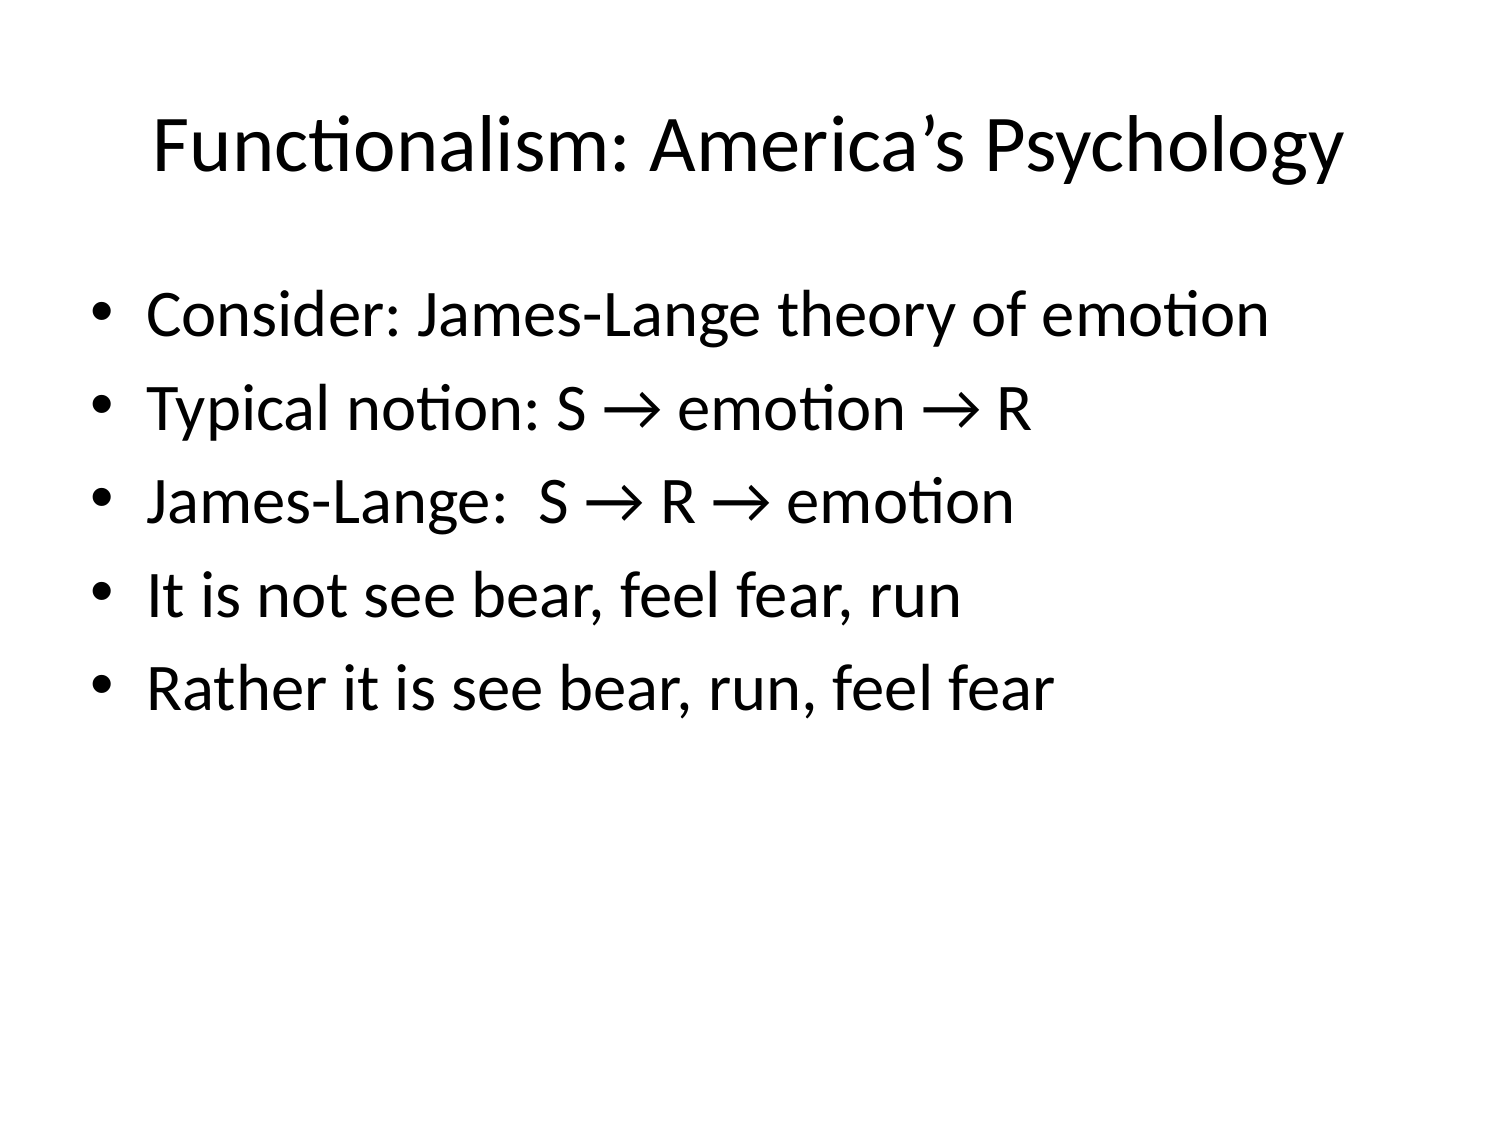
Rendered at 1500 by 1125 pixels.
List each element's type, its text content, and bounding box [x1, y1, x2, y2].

title Functionalism: America’s Psychology [75, 45, 1425, 233]
list Consider: James-Lange theory of emotion Typical notion: S → emotion → R James-Lange: S → R → emotion It is not see bear, feel fear, run Rather it is see bear, run, feel fear [75, 262, 1425, 1005]
